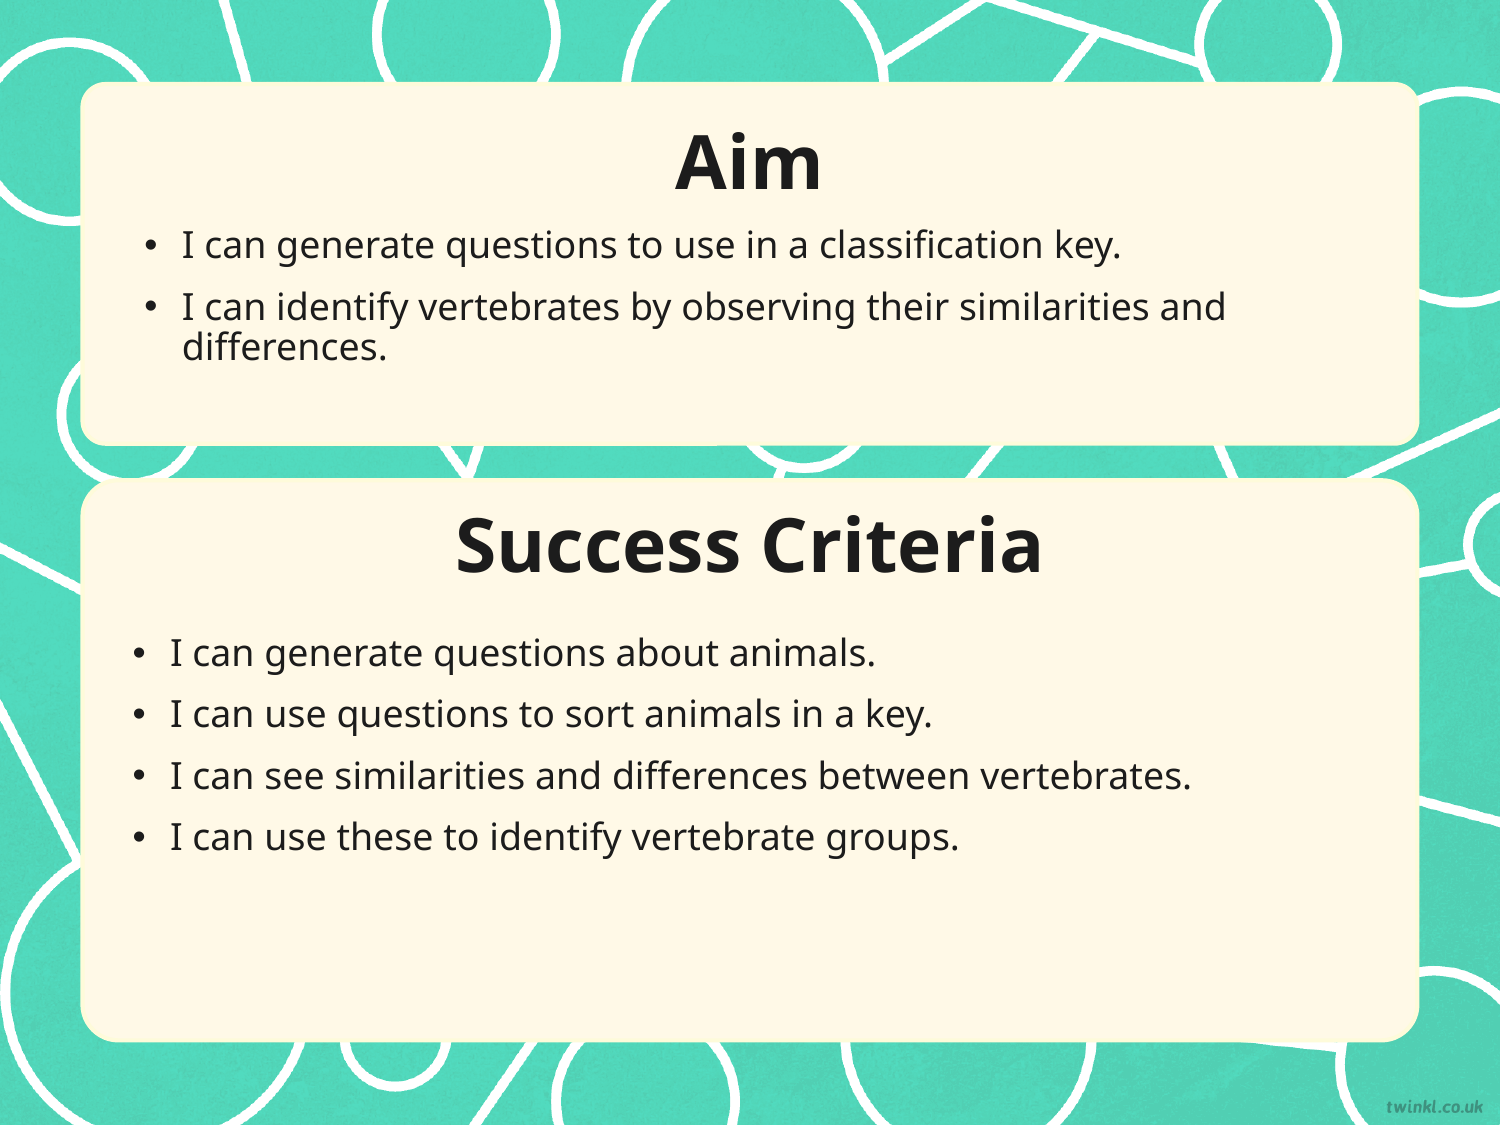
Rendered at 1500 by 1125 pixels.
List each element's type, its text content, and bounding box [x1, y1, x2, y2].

text_box I can generate questions about animals. I can use questions to sort animals in a key. I can see similarities and differences between vertebrates. I can use these to identify vertebrate groups. [103, 592, 1397, 992]
text_box [81, 479, 1419, 1042]
text_box Success Criteria [103, 503, 1397, 592]
text_box Aim [103, 120, 1397, 184]
text_box [81, 83, 1419, 445]
list I can generate questions to use in a classification key. I can identify vertebrates by observing their similarities and differences. [103, 184, 1397, 417]
picture [0, 0, 1500, 1125]
